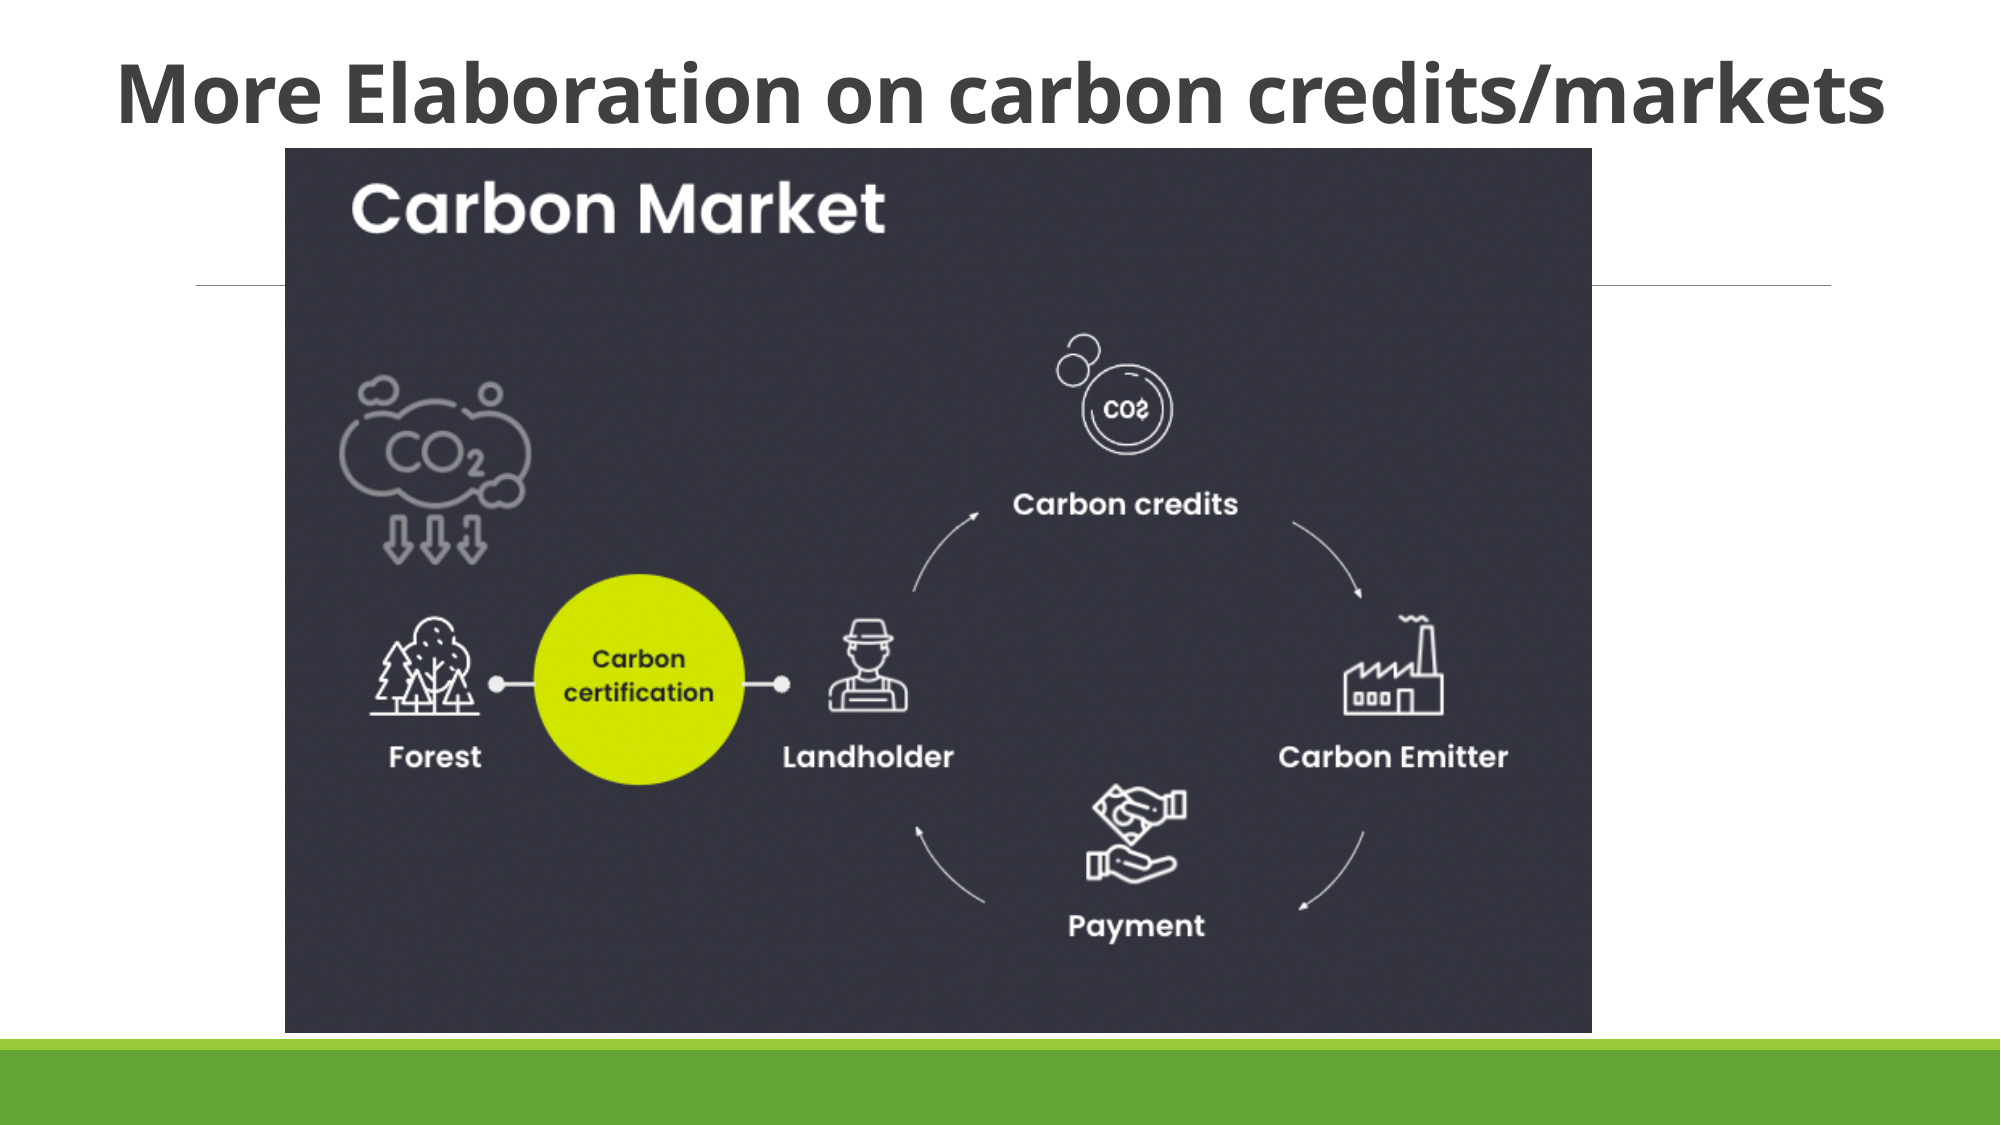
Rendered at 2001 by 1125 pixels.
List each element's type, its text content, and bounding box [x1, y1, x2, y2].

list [284, 147, 1592, 1034]
title More Elaboration on carbon credits/markets [99, 47, 1918, 149]
